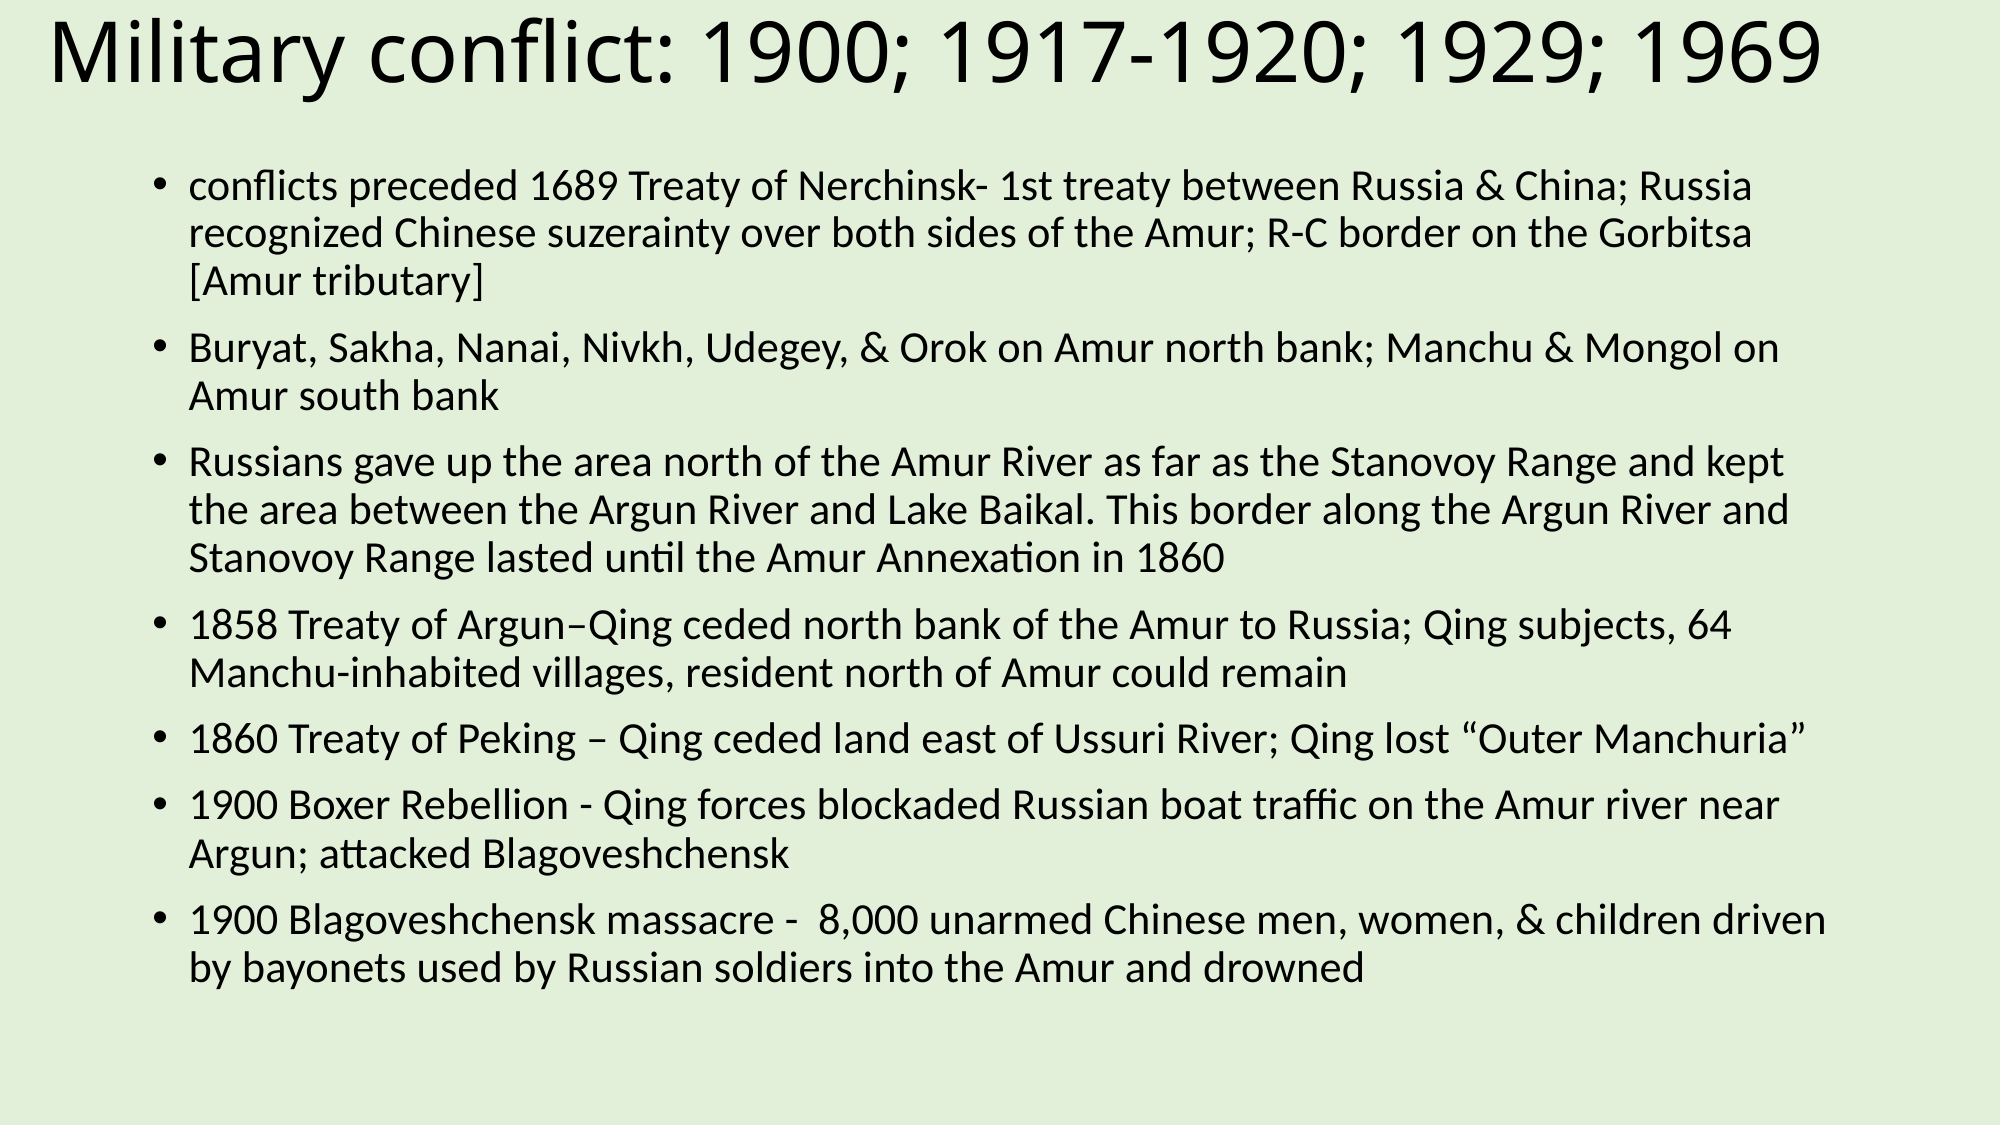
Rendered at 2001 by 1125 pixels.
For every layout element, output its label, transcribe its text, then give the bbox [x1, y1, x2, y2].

title Military conflict: 1900; 1917-1920; 1929; 1969 [32, 0, 1863, 111]
list conflicts preceded 1689 Treaty of Nerchinsk- 1st treaty between Russia & China; Russia recognized Chinese suzerainty over both sides of the Amur; R-C border on the Gorbitsa [Amur tributary] Buryat, Sakha, Nanai, Nivkh, Udegey, & Orok on Amur north bank; Manchu & Mongol on Amur south bank Russians gave up the area north of the Amur River as far as the Stanovoy Range and kept the area between the Argun River and Lake Baikal. This border along the Argun River and Stanovoy Range lasted until the Amur Annexation in 1860 1858 Treaty of Argun–Qing ceded north bank of the Amur to Russia; Qing subjects, 64 Manchu-inhabited villages, resident north of Amur could remain 1860 Treaty of Peking – Qing ceded land east of Ussuri River; Qing lost “Outer Manchuria” 1900 Boxer Rebellion - Qing forces blockaded Russian boat traffic on the Amur river near Argun; attacked Blagoveshchensk 1900 Blagoveshchensk massacre - 8,000 unarmed Chinese men, women, & children driven by bayonets used by Russian soldiers into the Amur and drowned [137, 154, 1863, 1014]
